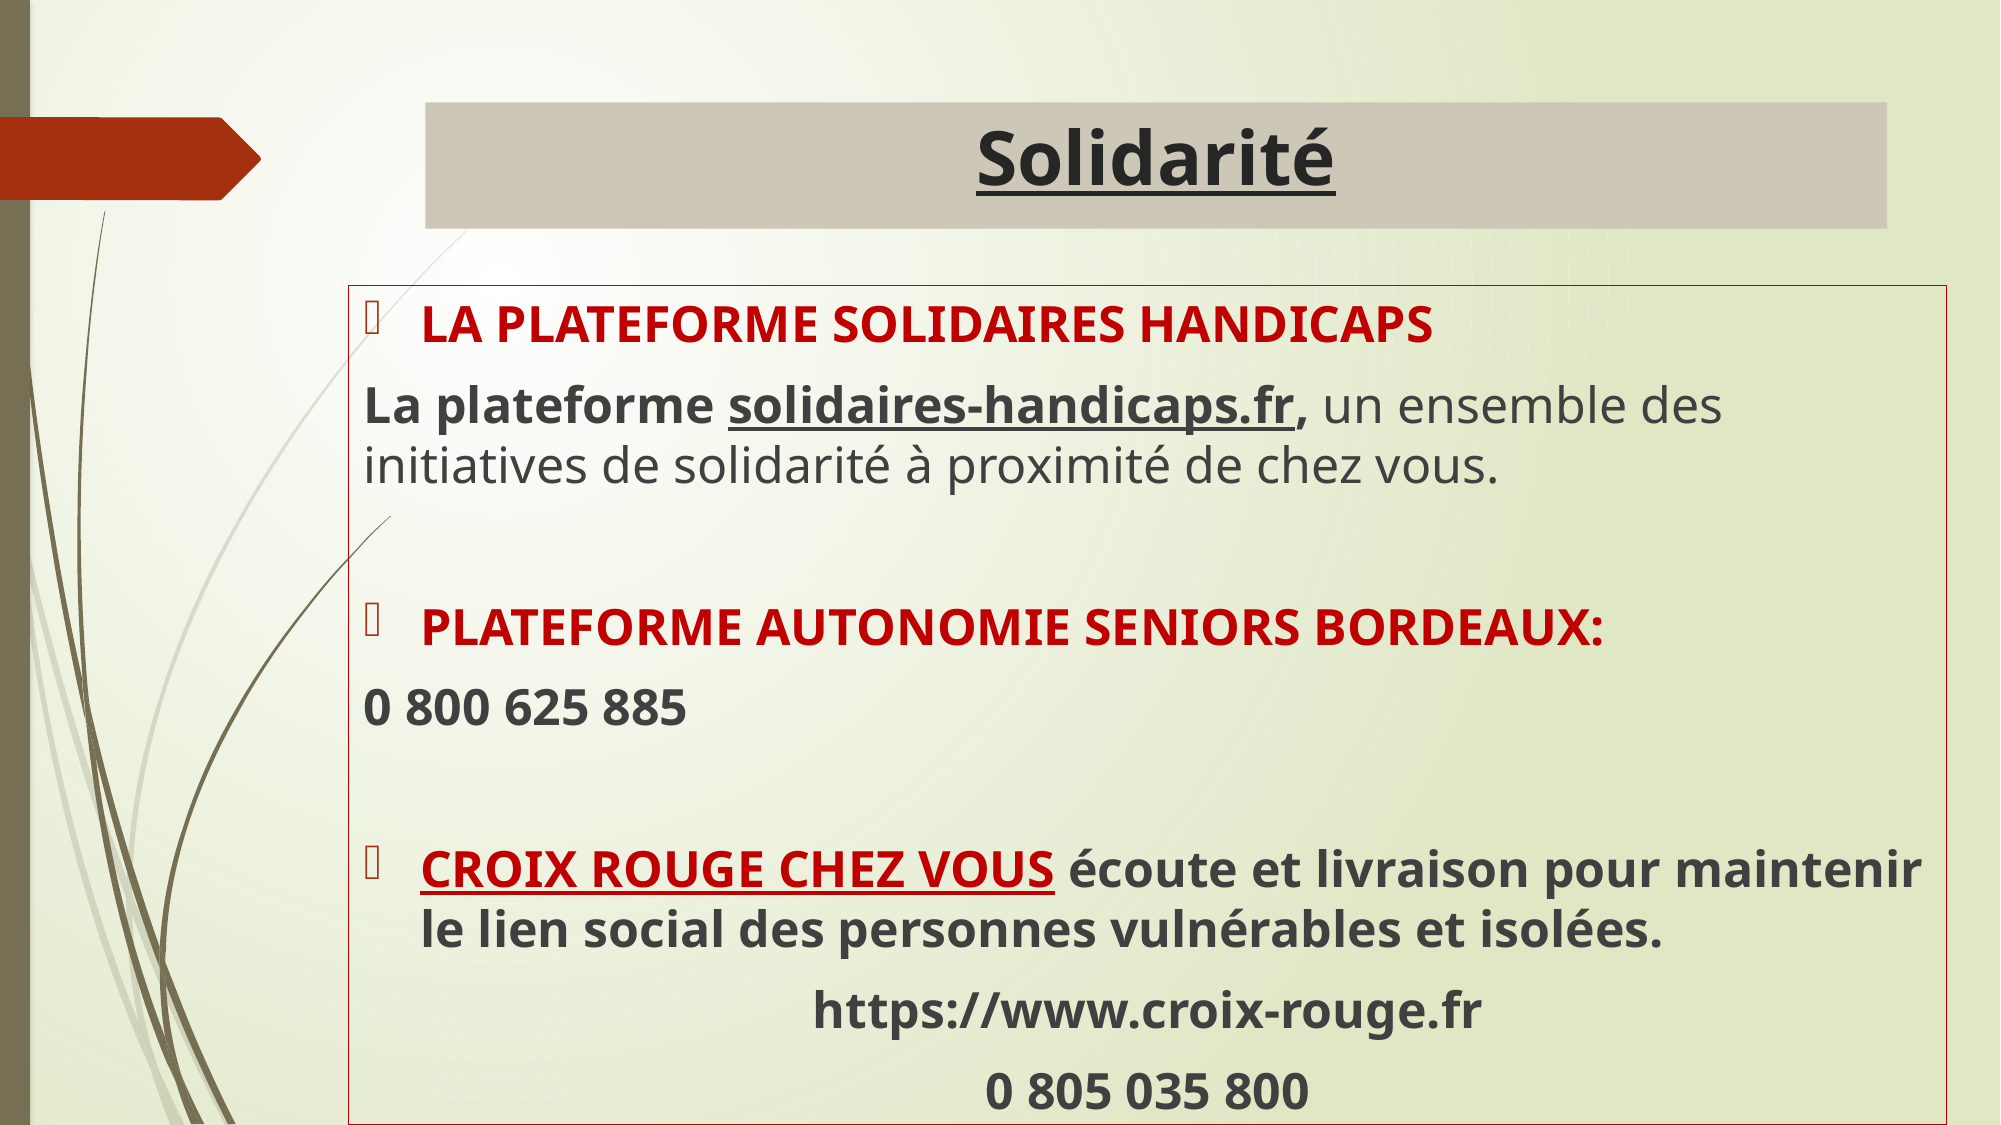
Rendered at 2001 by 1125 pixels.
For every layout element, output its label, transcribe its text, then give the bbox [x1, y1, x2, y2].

title Solidarité [425, 102, 1888, 229]
list LA PLATEFORME SOLIDAIRES HANDICAPS La plateforme solidaires-handicaps.fr, un ensemble des initiatives de solidarité à proximité de chez vous. PLATEFORME AUTONOMIE SENIORS BORDEAUX: 0 800 625 885 CROIX ROUGE CHEZ VOUS écoute et livraison pour maintenir le lien social des personnes vulnérables et isolées. https://www.croix-rouge.fr 0 805 035 800 [348, 285, 1947, 1125]
